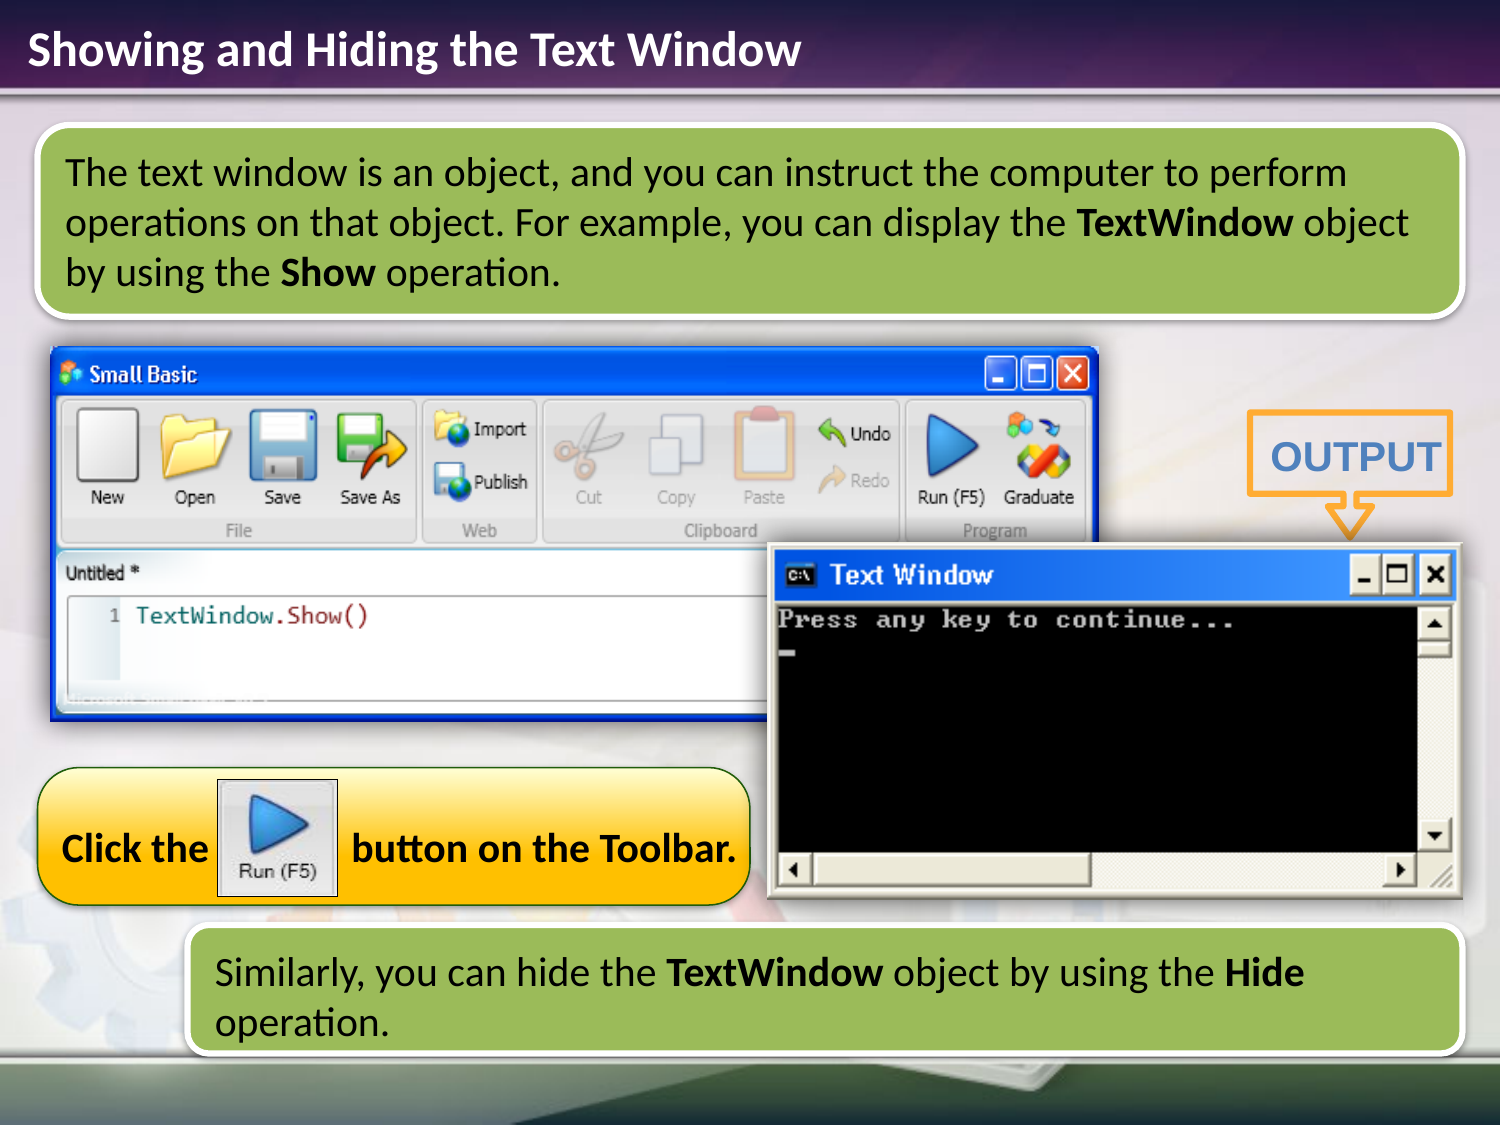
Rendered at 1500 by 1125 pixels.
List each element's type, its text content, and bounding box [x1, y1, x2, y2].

title Showing and Hiding the Text Window [12, 0, 1363, 93]
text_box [37, 124, 1463, 317]
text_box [37, 767, 757, 906]
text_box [187, 924, 1463, 1054]
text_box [1249, 412, 1463, 538]
picture [0, 0, 1500, 1125]
